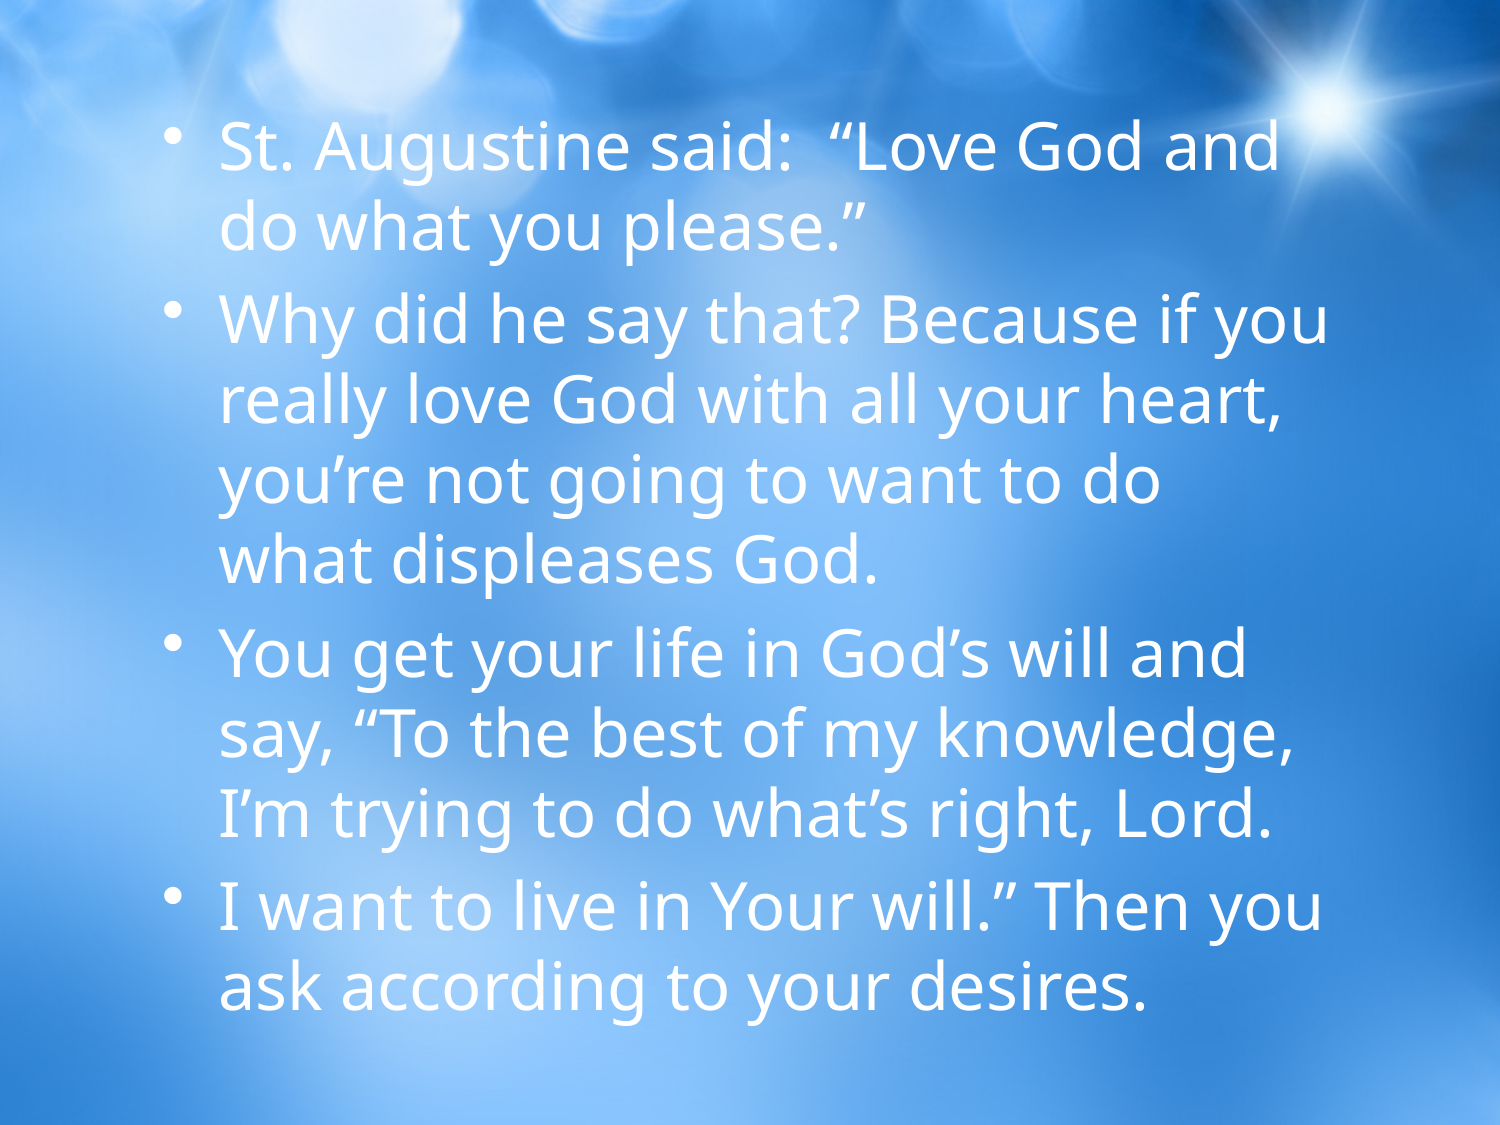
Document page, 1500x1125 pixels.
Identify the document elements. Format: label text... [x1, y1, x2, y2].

picture [0, 0, 1500, 1125]
list St. Augustine said: “Love God and do what you please.” Why did he say that? Because if you really love God with all your heart, you’re not going to want to do what displeases God. You get your life in God’s will and say, “To the best of my knowledge, I’m trying to do what’s right, Lord. I want to live in Your will.” Then you ask according to your desires. [146, 96, 1347, 989]
